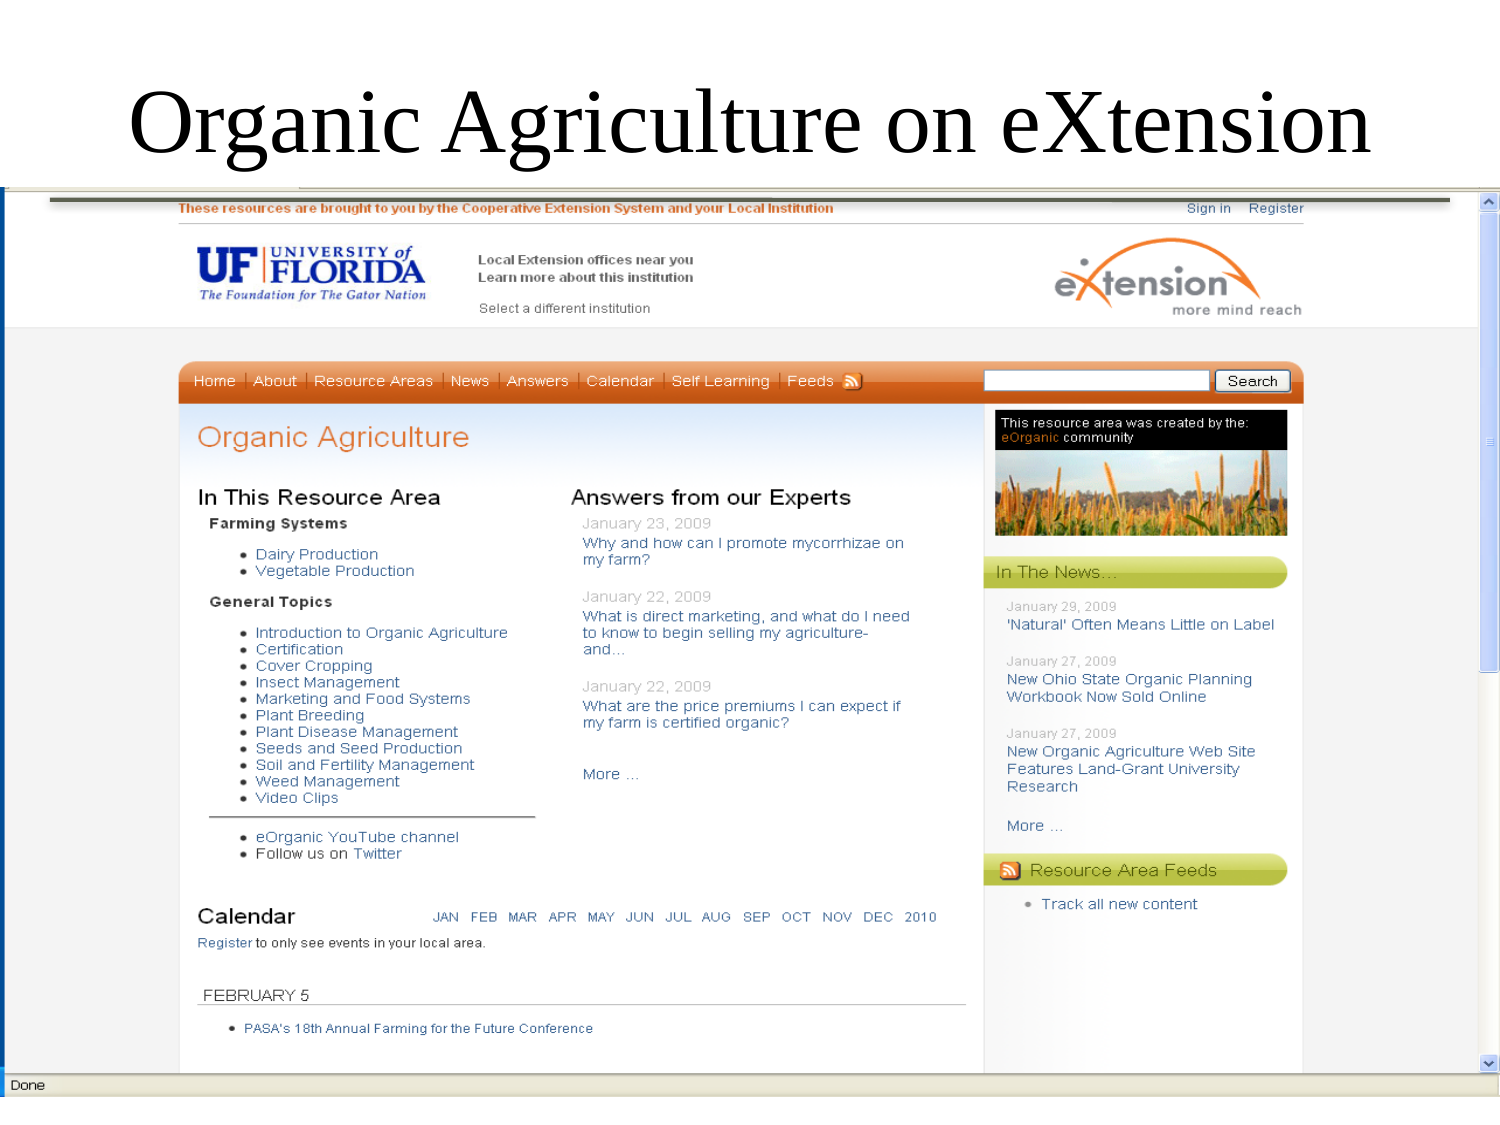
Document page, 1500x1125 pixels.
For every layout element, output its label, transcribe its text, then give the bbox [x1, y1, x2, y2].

picture [0, 187, 1500, 1097]
title Organic Agriculture on eXtension [37, 45, 1466, 185]
